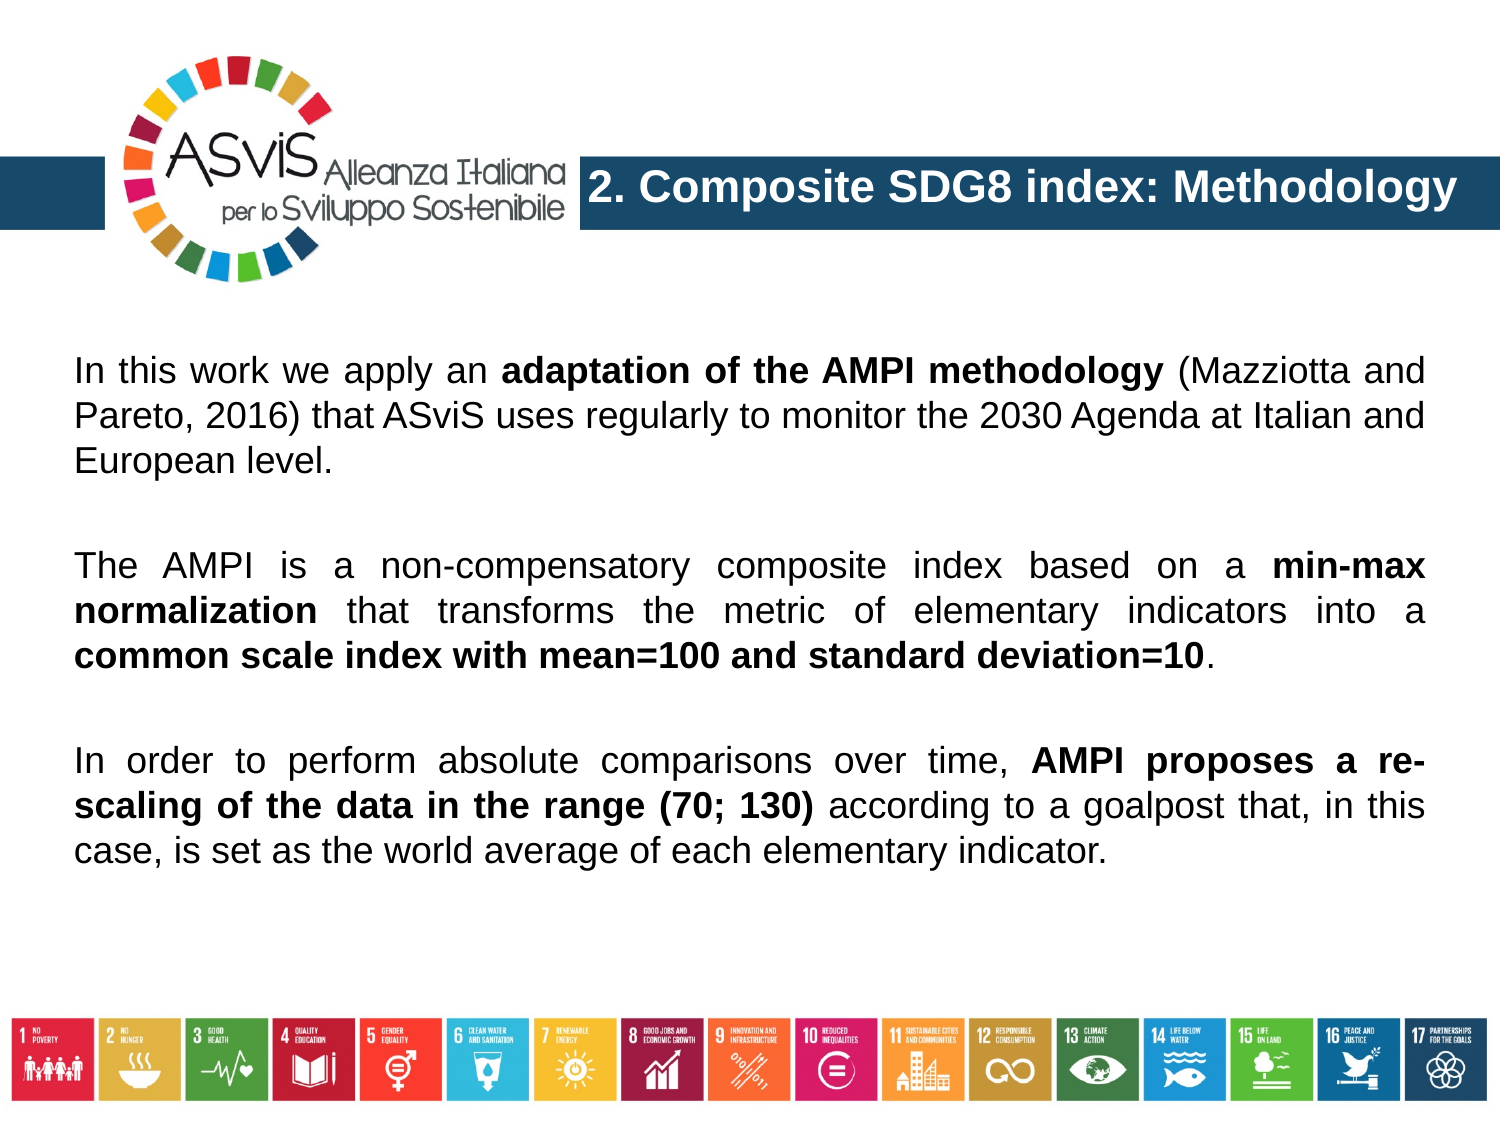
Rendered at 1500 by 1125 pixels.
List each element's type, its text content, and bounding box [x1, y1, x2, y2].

text_box 2. Composite SDG8 index: Methodology [572, 149, 1500, 219]
picture [1336, 1047, 1380, 1092]
picture [3, 1012, 1491, 1109]
list In this work we apply an adaptation of the AMPI methodology (Mazziotta and Pareto, 2016) that ASviS uses regularly to monitor the 2030 Agenda at Italian and European level. The AMPI is a non-compensatory composite index based on a min-max normalization that transforms the metric of elementary indicators into a common scale index with mean=100 and standard deviation=10. In order to perform absolute comparisons over time, AMPI proposes a re-scaling of the data in the range (70; 130) according to a goalpost that, in this case, is set as the world average of each elementary indicator. [58, 338, 1441, 1047]
picture [0, 49, 1500, 292]
